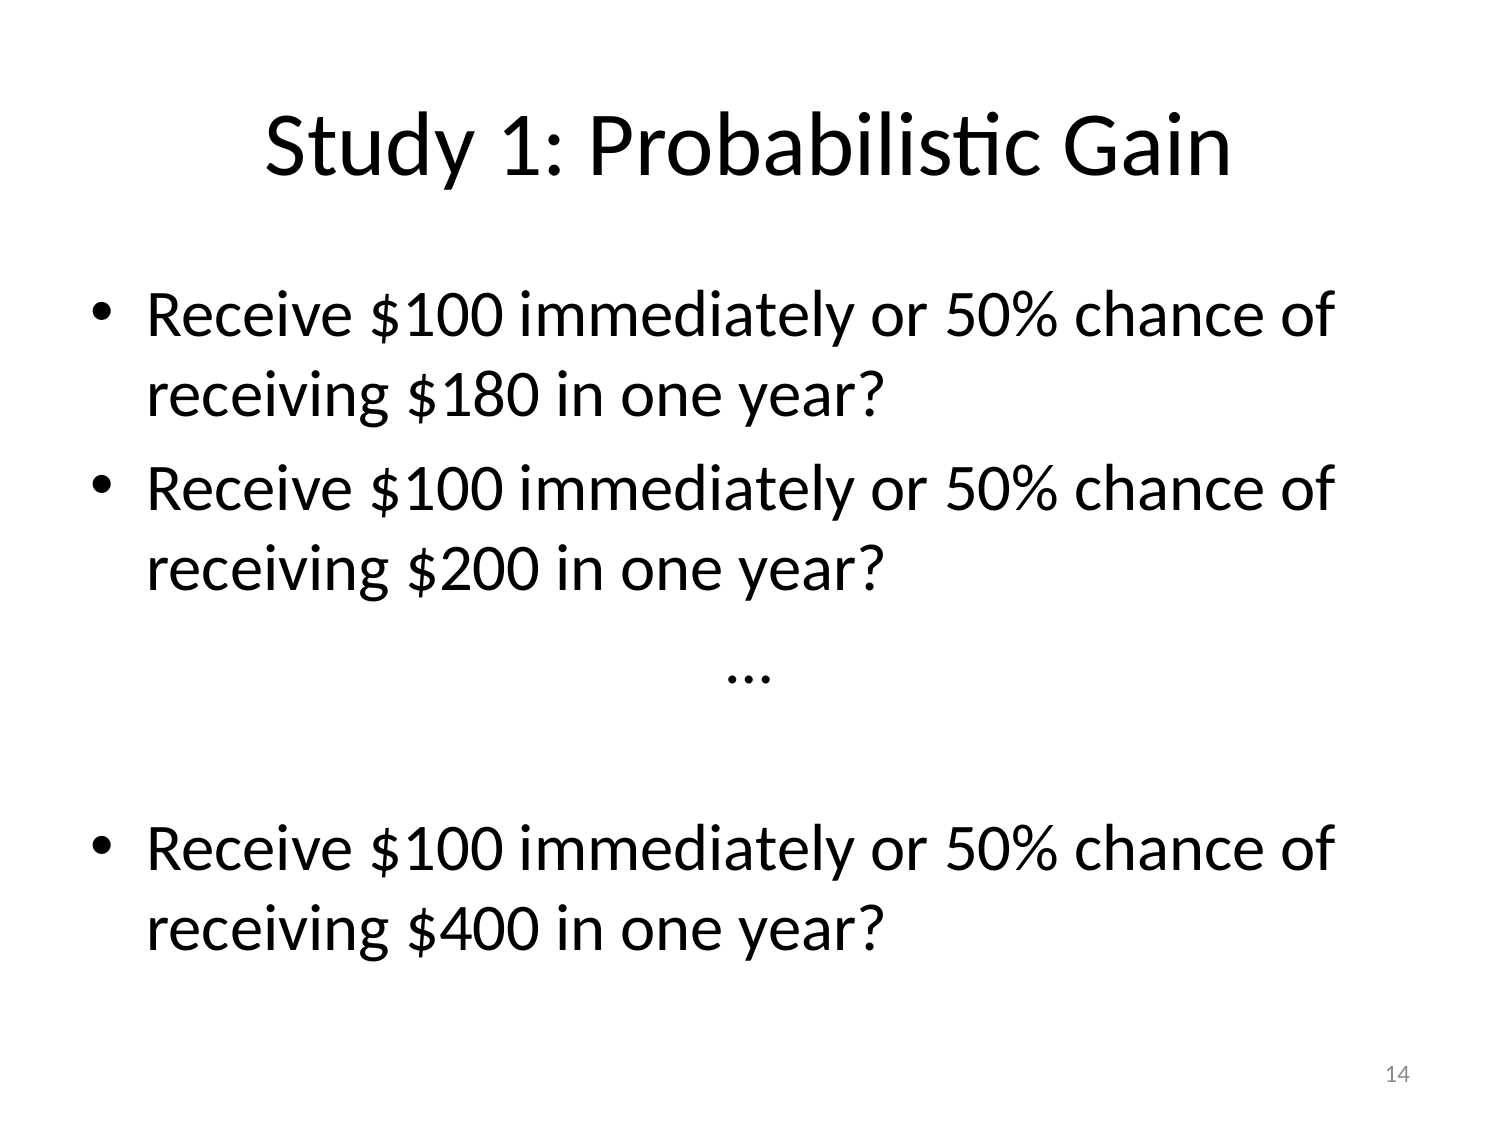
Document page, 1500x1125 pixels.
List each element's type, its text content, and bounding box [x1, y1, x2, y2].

slide_number 14 [1074, 1042, 1425, 1103]
title Study 1: Probabilistic Gain [75, 45, 1425, 233]
list Receive $100 immediately or 50% chance of receiving $180 in one year? Receive $100 immediately or 50% chance of receiving $200 in one year? … Receive $100 immediately or 50% chance of receiving $400 in one year? [75, 262, 1425, 1005]
